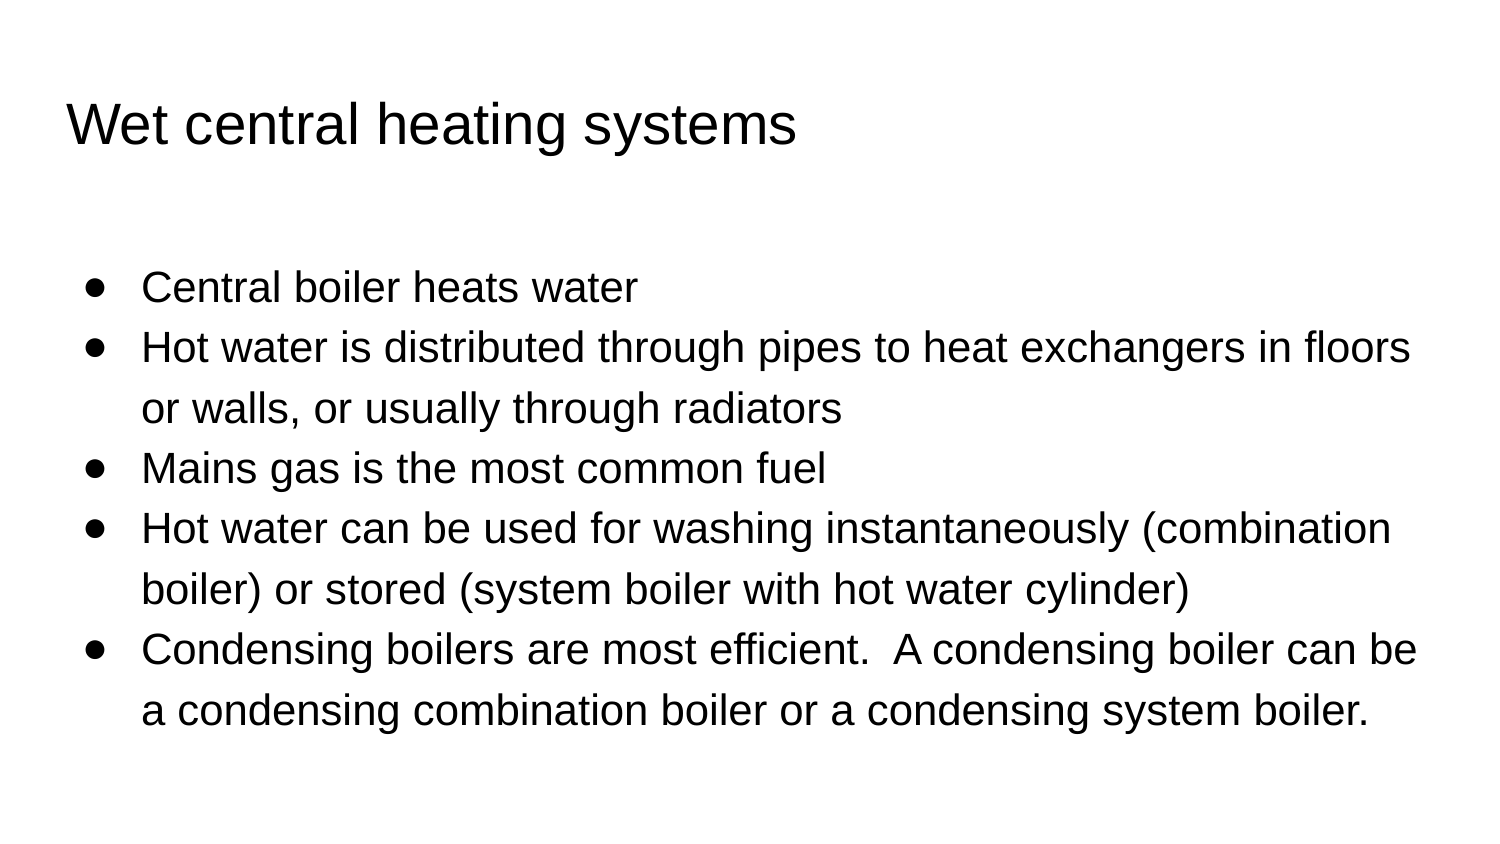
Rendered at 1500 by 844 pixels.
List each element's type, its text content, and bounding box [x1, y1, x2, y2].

title Wet central heating systems Central boiler heats water Hot water is distributed through pipes to heat exchangers in floors or walls, or usually through radiators Mains gas is the most common fuel Hot water can be used for washing instantaneously (combination boiler) or stored (system boiler with hot water cylinder) Condensing boilers are most efficient. A condensing boiler can be a condensing combination boiler or a condensing system boiler. [51, 70, 1449, 165]
